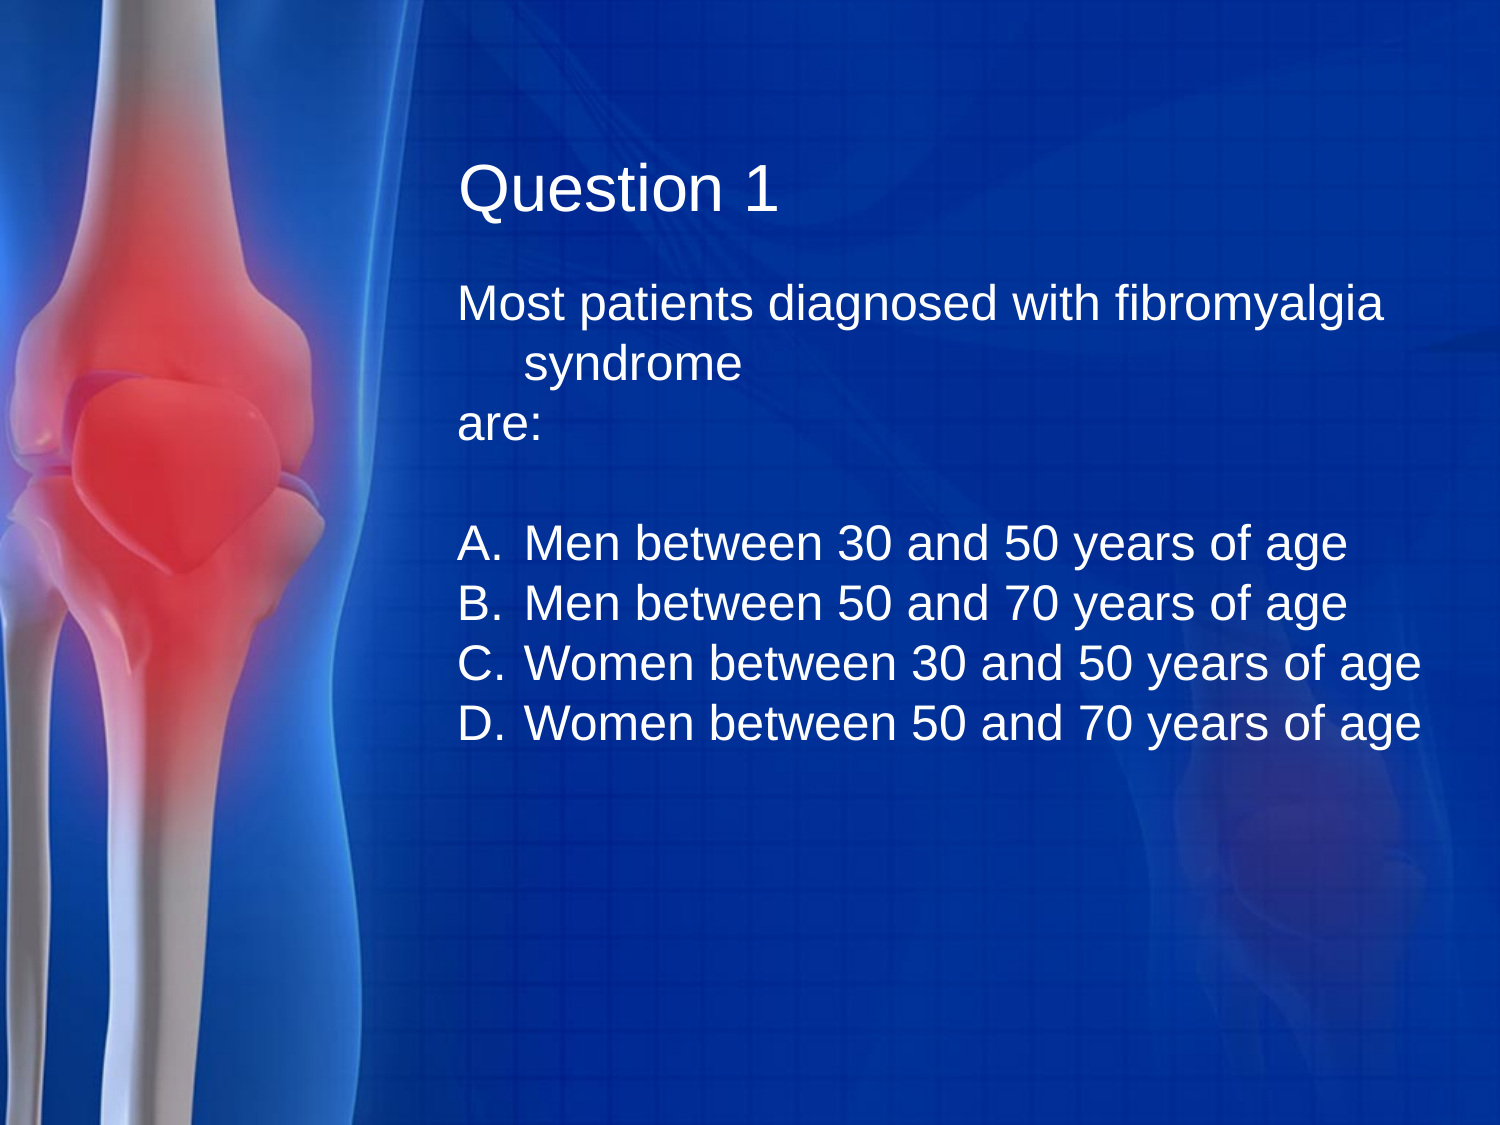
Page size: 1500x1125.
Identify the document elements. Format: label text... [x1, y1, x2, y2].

list Most patients diagnosed with fibromyalgia syndrome are: Men between 30 and 50 years of age Men between 50 and 70 years of age Women between 30 and 50 years of age Women between 50 and 70 years of age [441, 262, 1480, 1006]
title Question 1 [443, 44, 1480, 233]
picture [0, 0, 1500, 1125]
